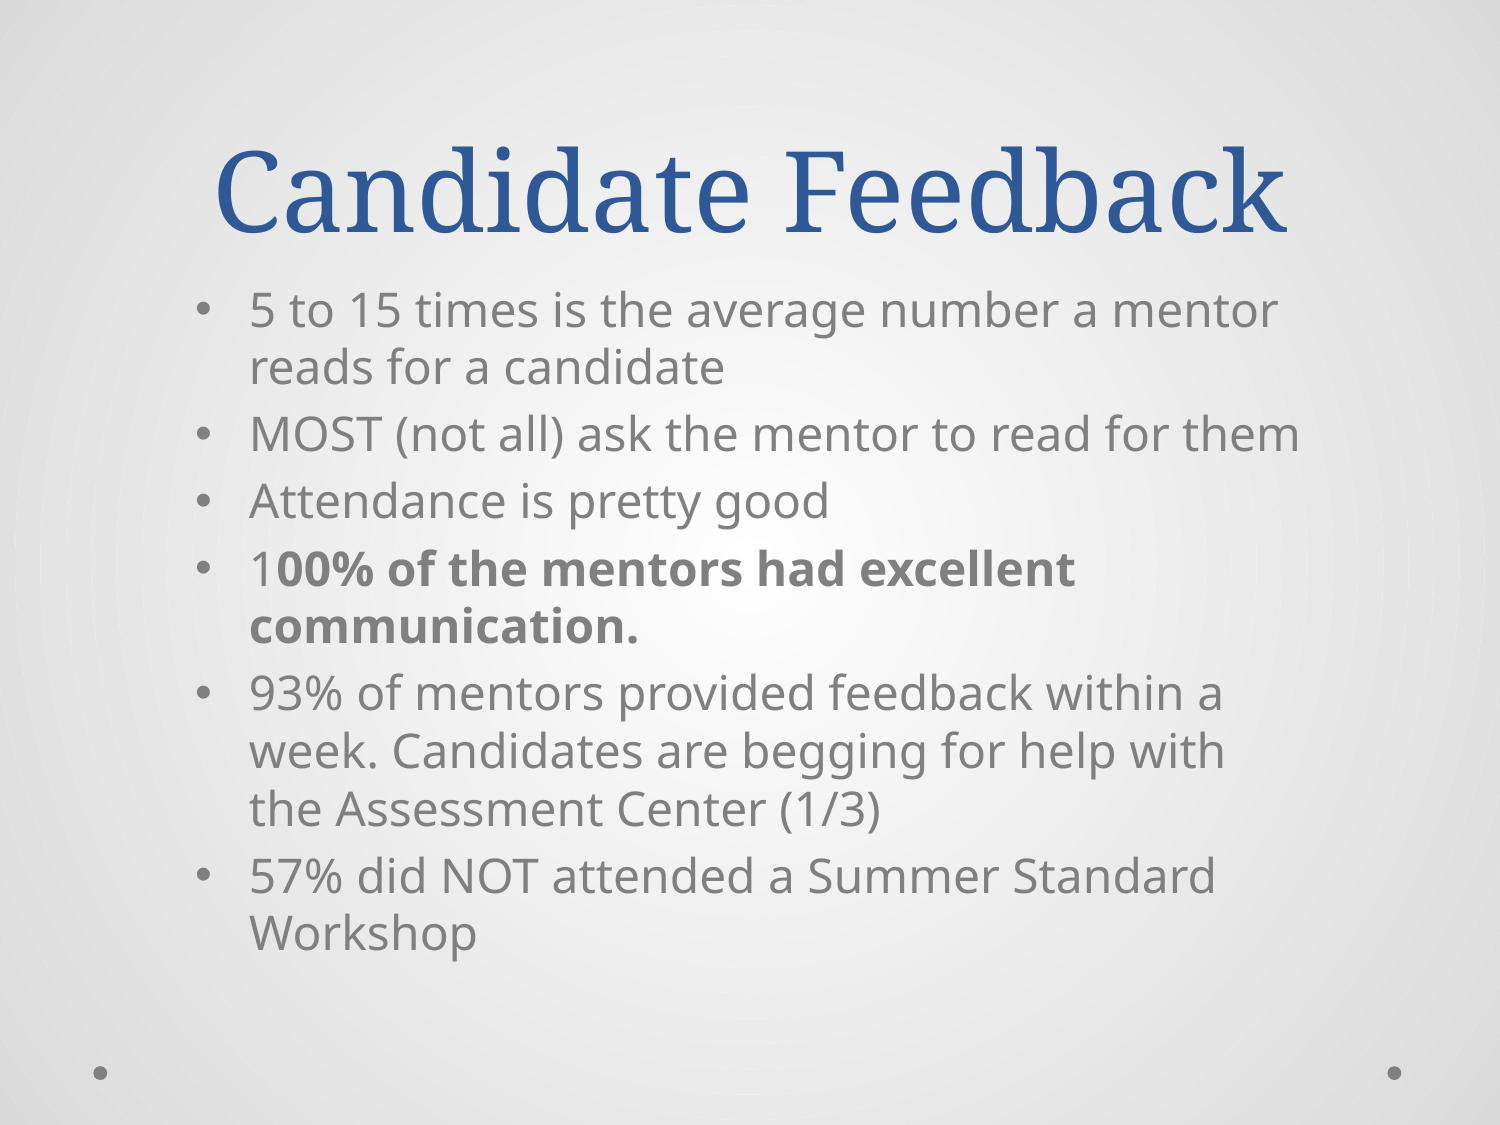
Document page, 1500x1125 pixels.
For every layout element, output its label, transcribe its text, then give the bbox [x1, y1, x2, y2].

title Candidate Feedback [75, 0, 1425, 263]
list 5 to 15 times is the average number a mentor reads for a candidate MOST (not all) ask the mentor to read for them Attendance is pretty good 100% of the mentors had excellent communication. 93% of mentors provided feedback within a week. Candidates are begging for help with the Assessment Center (1/3) 57% did NOT attended a Summer Standard Workshop [180, 271, 1320, 1018]
